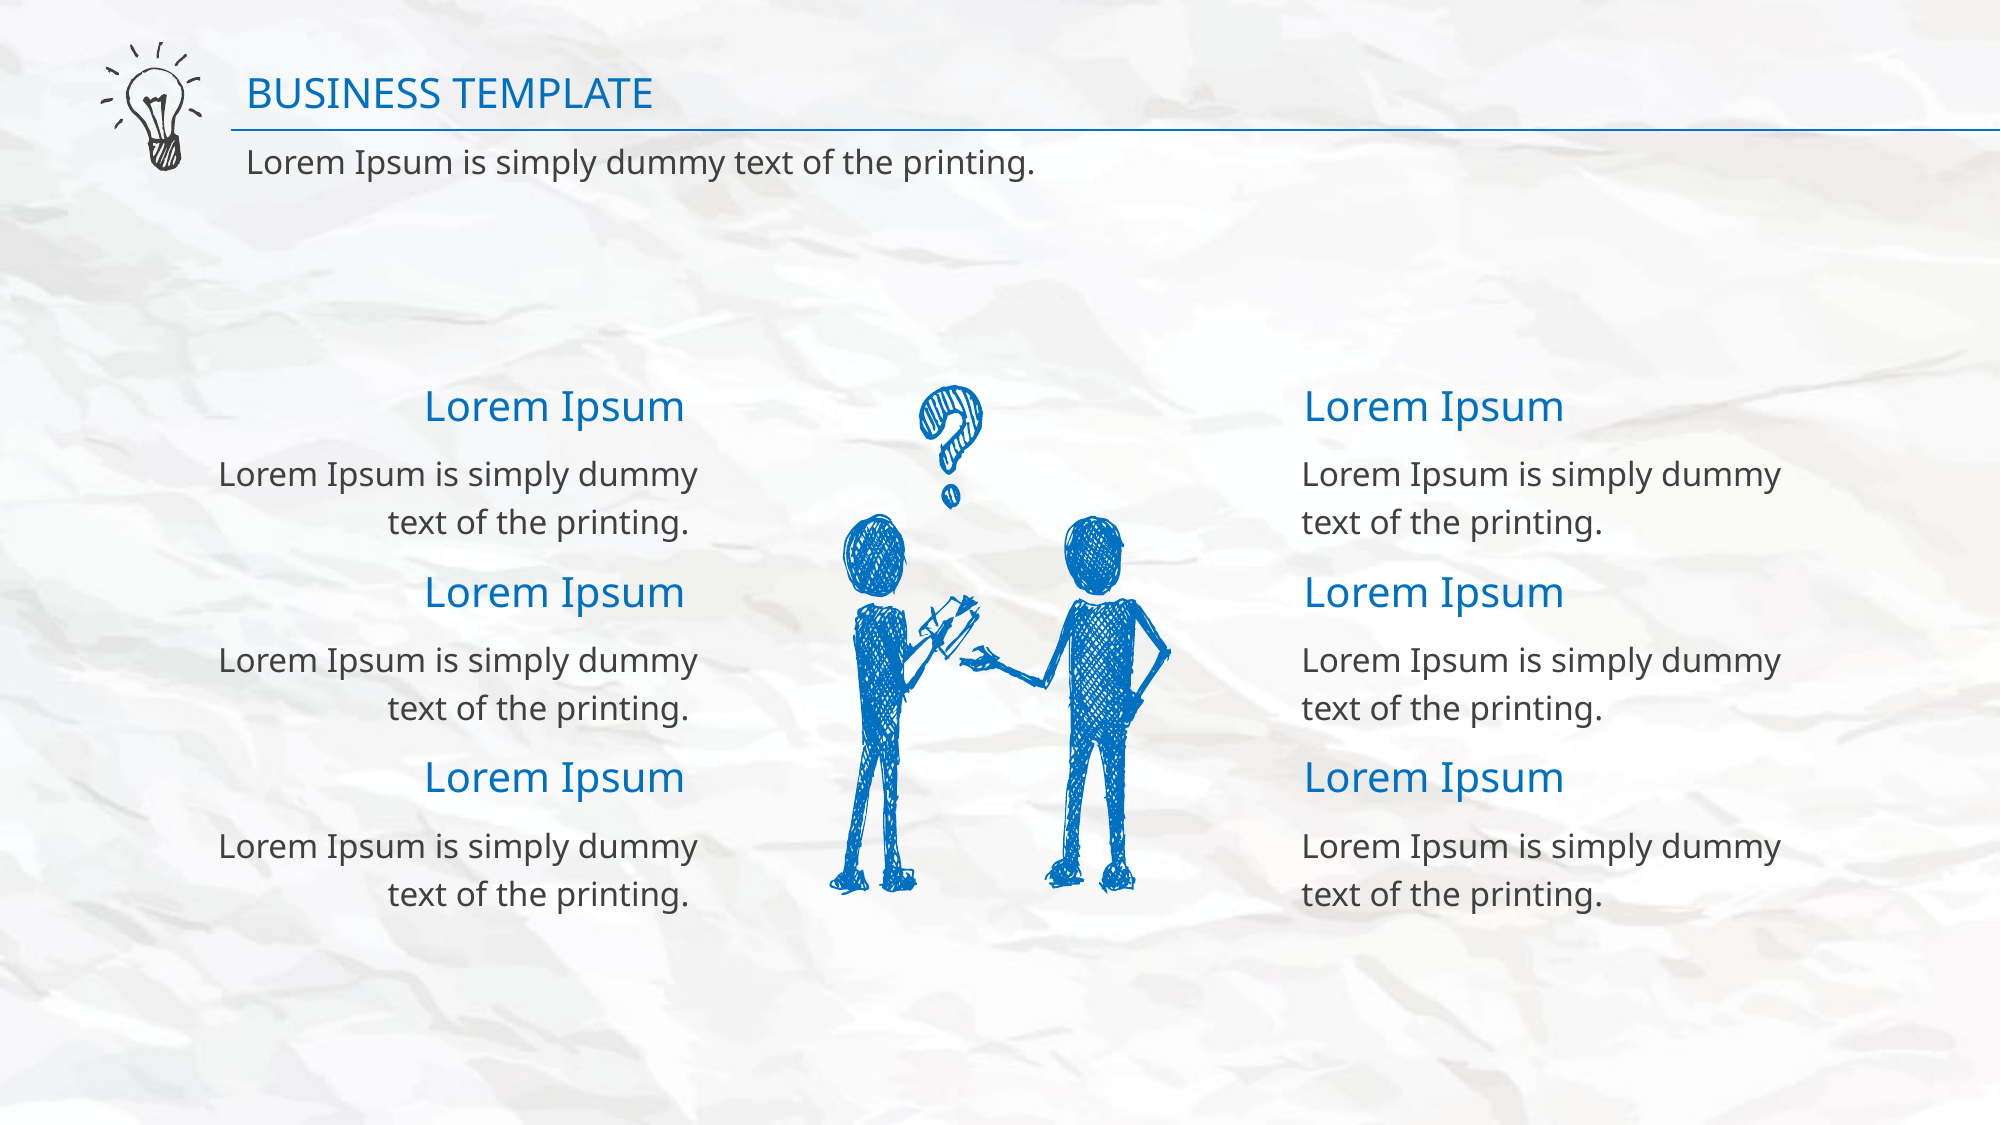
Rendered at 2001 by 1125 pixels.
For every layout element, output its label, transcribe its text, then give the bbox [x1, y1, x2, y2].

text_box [1286, 558, 1832, 732]
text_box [1286, 743, 1832, 918]
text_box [100, 41, 203, 172]
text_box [168, 743, 714, 918]
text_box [1286, 372, 1832, 547]
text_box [168, 558, 714, 732]
picture [0, 0, 2000, 1125]
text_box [168, 372, 714, 551]
text_box Lorem Ipsum is simply dummy text of the printing. [231, 133, 1113, 189]
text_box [828, 382, 1172, 896]
text_box BUSINESS TEMPLATE [231, 59, 722, 125]
